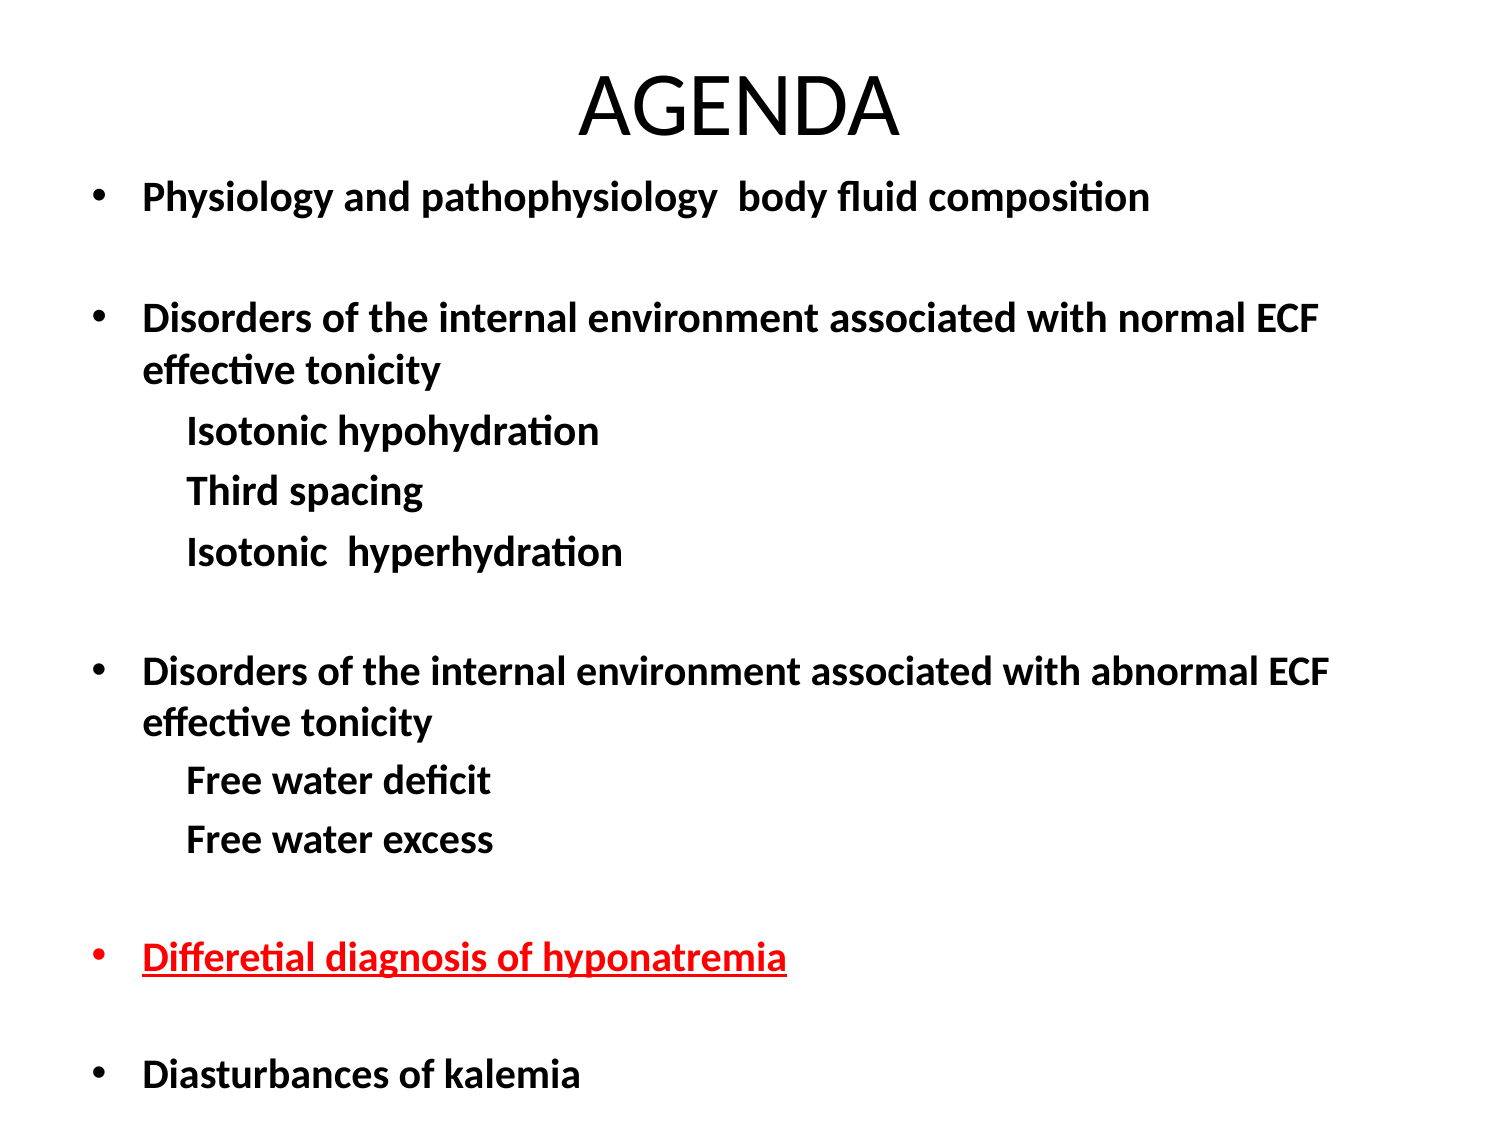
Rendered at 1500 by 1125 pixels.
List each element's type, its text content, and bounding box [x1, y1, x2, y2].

title AGENDA [64, 5, 1415, 193]
list Physiology and pathophysiology body fluid composition Disorders of the internal environment associated with normal ECF effective tonicity Isotonic hypohydration Third spacing Isotonic hyperhydration Disorders of the internal environment associated with abnormal ECF effective tonicity Free water deficit Free water excess Differetial diagnosis of hyponatremia Diasturbances of kalemia [76, 160, 1459, 1106]
